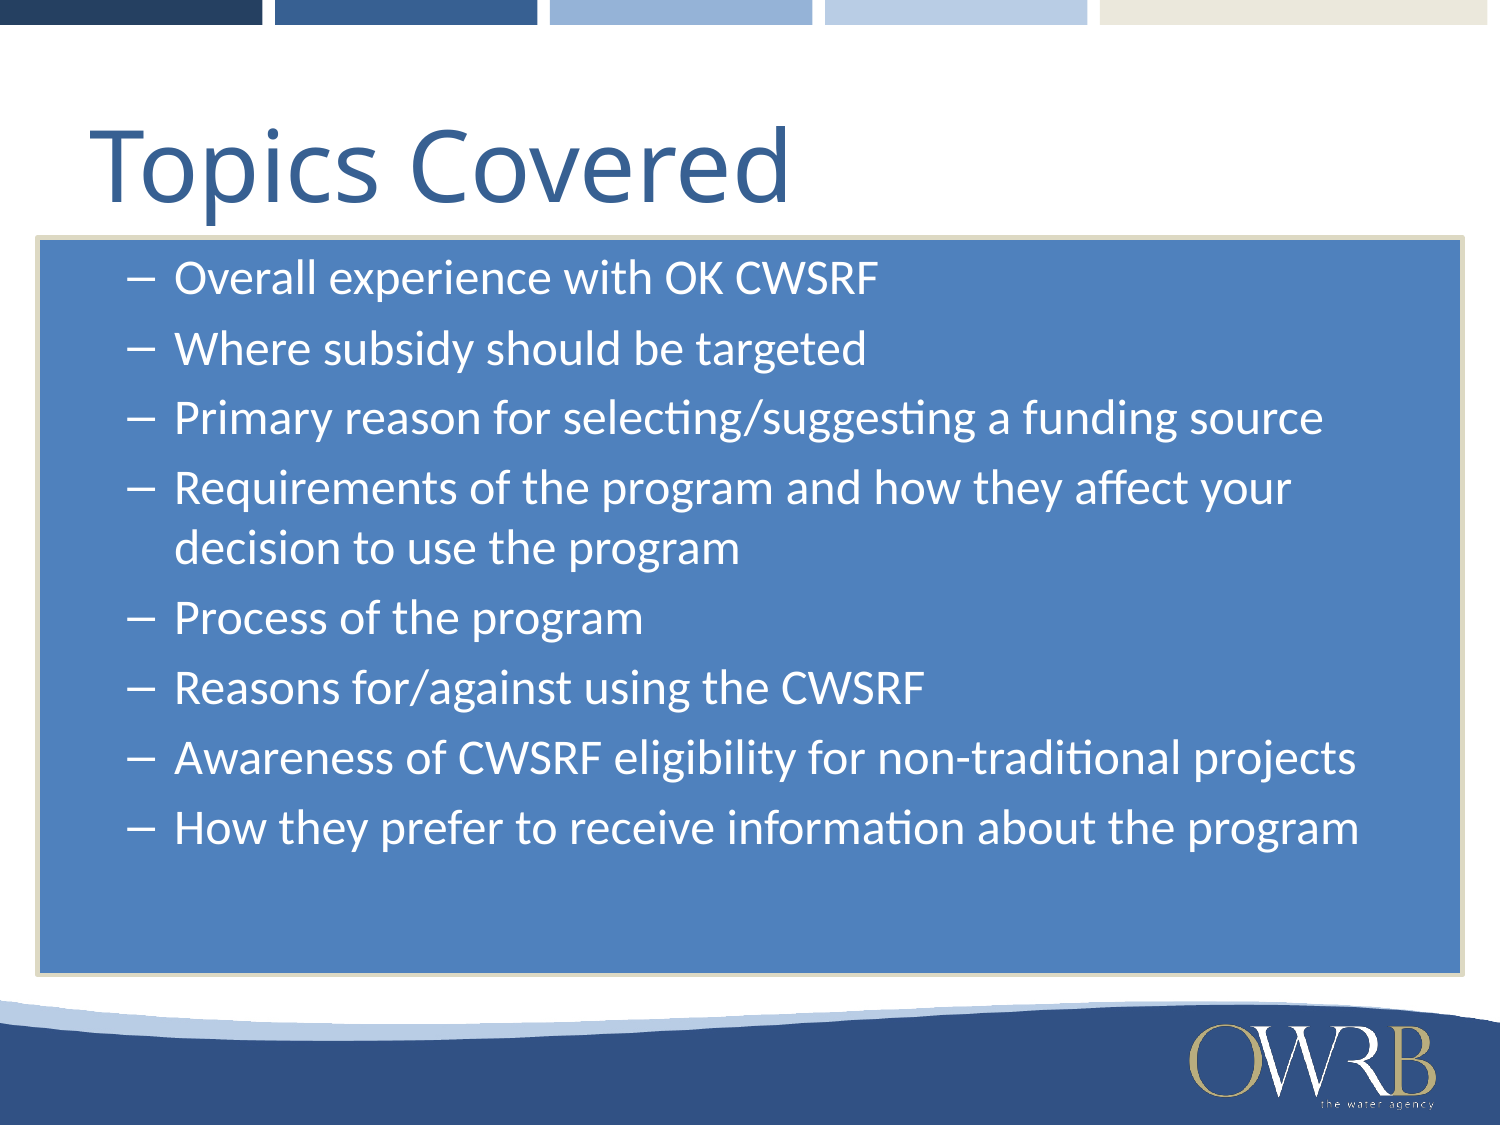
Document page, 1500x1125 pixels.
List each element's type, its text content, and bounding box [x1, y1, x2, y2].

text_box Topics Covered [74, 62, 1288, 263]
picture [0, 999, 1500, 1125]
text_box [49, 87, 1263, 288]
list Overall experience with OK CWSRF Where subsidy should be targeted Primary reason for selecting/suggesting a funding source Requirements of the program and how they affect your decision to use the program Process of the program Reasons for/against using the CWSRF Awareness of CWSRF eligibility for non-traditional projects How they prefer to receive information about the program [35, 235, 1465, 977]
